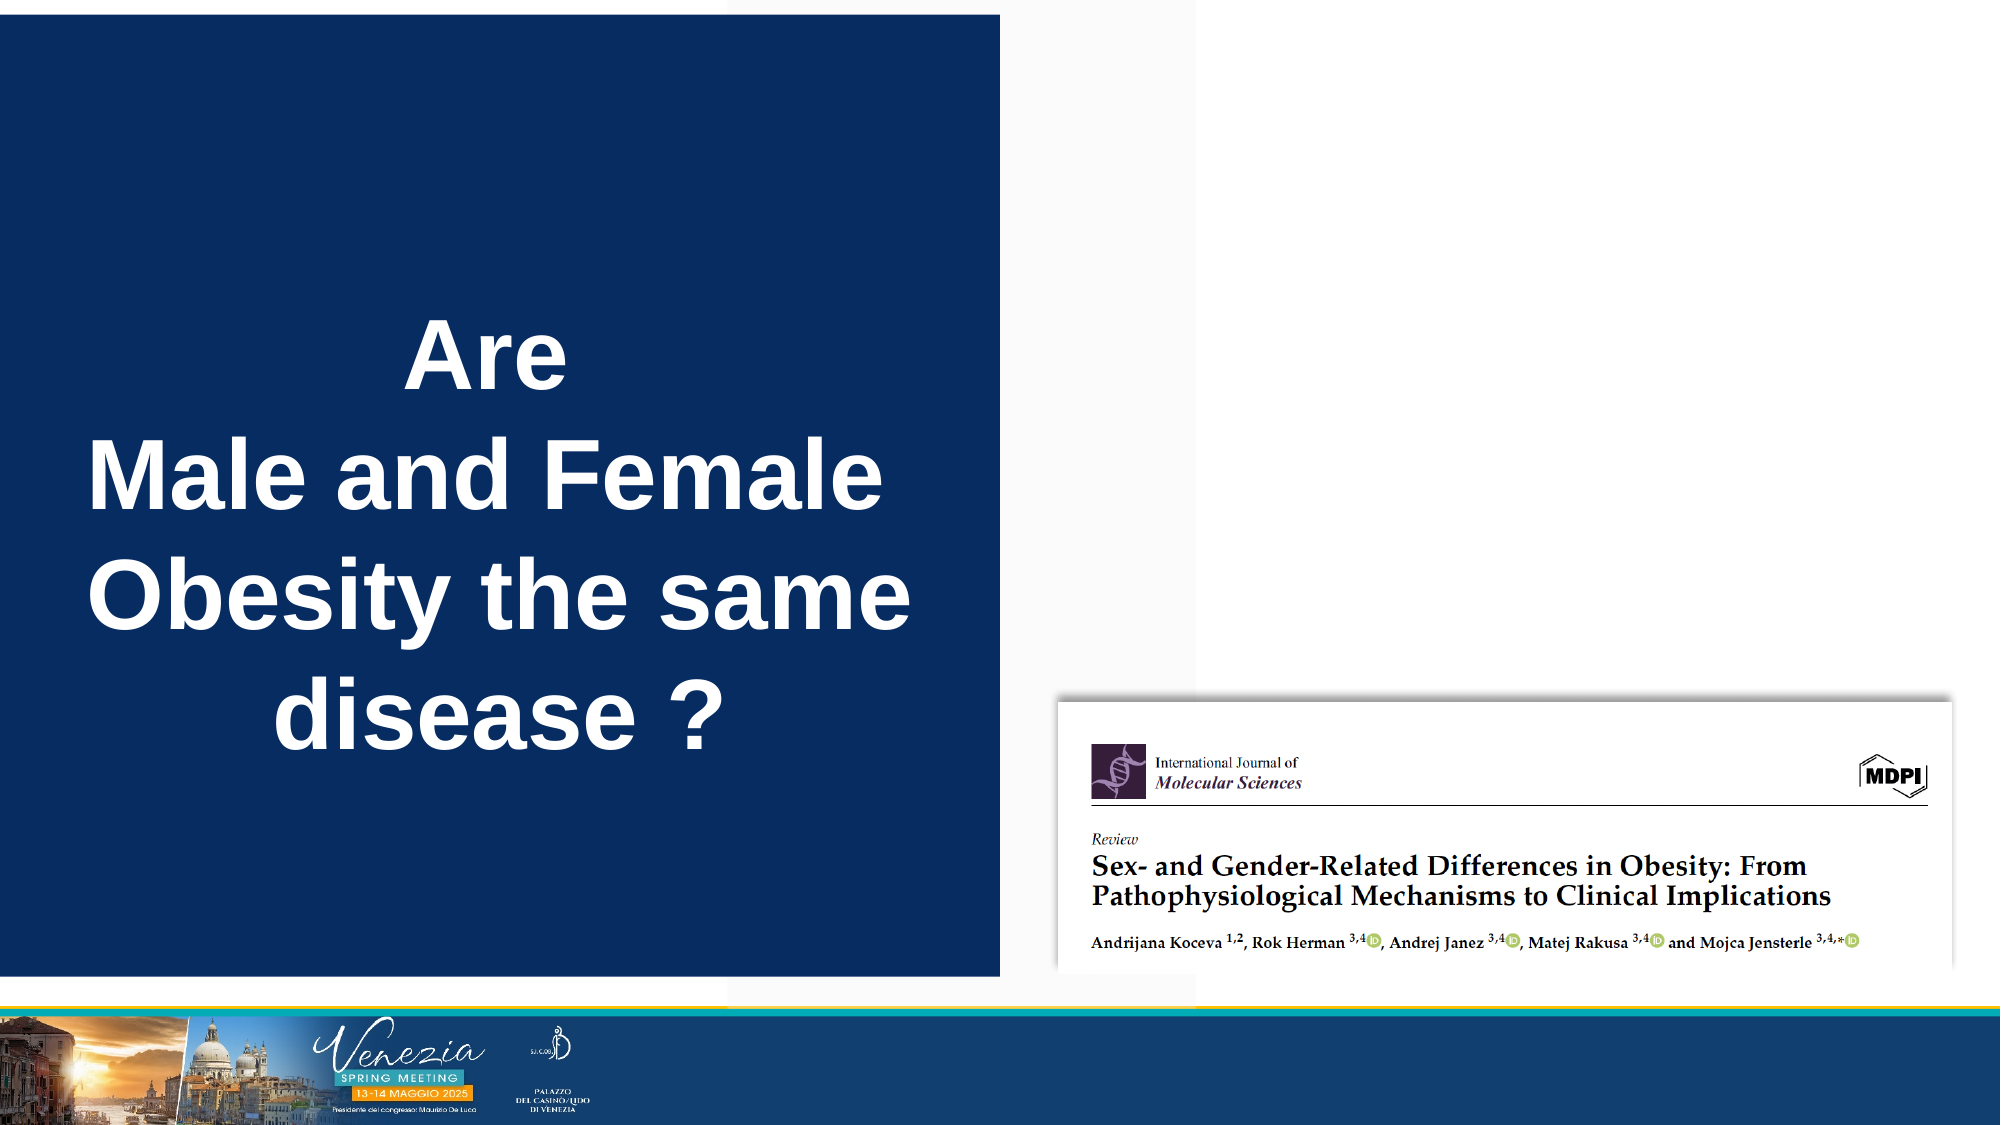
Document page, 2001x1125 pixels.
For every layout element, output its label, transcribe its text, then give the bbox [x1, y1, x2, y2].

text_box Are Male and Female Obesity the same disease ? [0, 14, 1000, 977]
picture [1057, 67, 1953, 975]
picture [0, 1017, 609, 1125]
